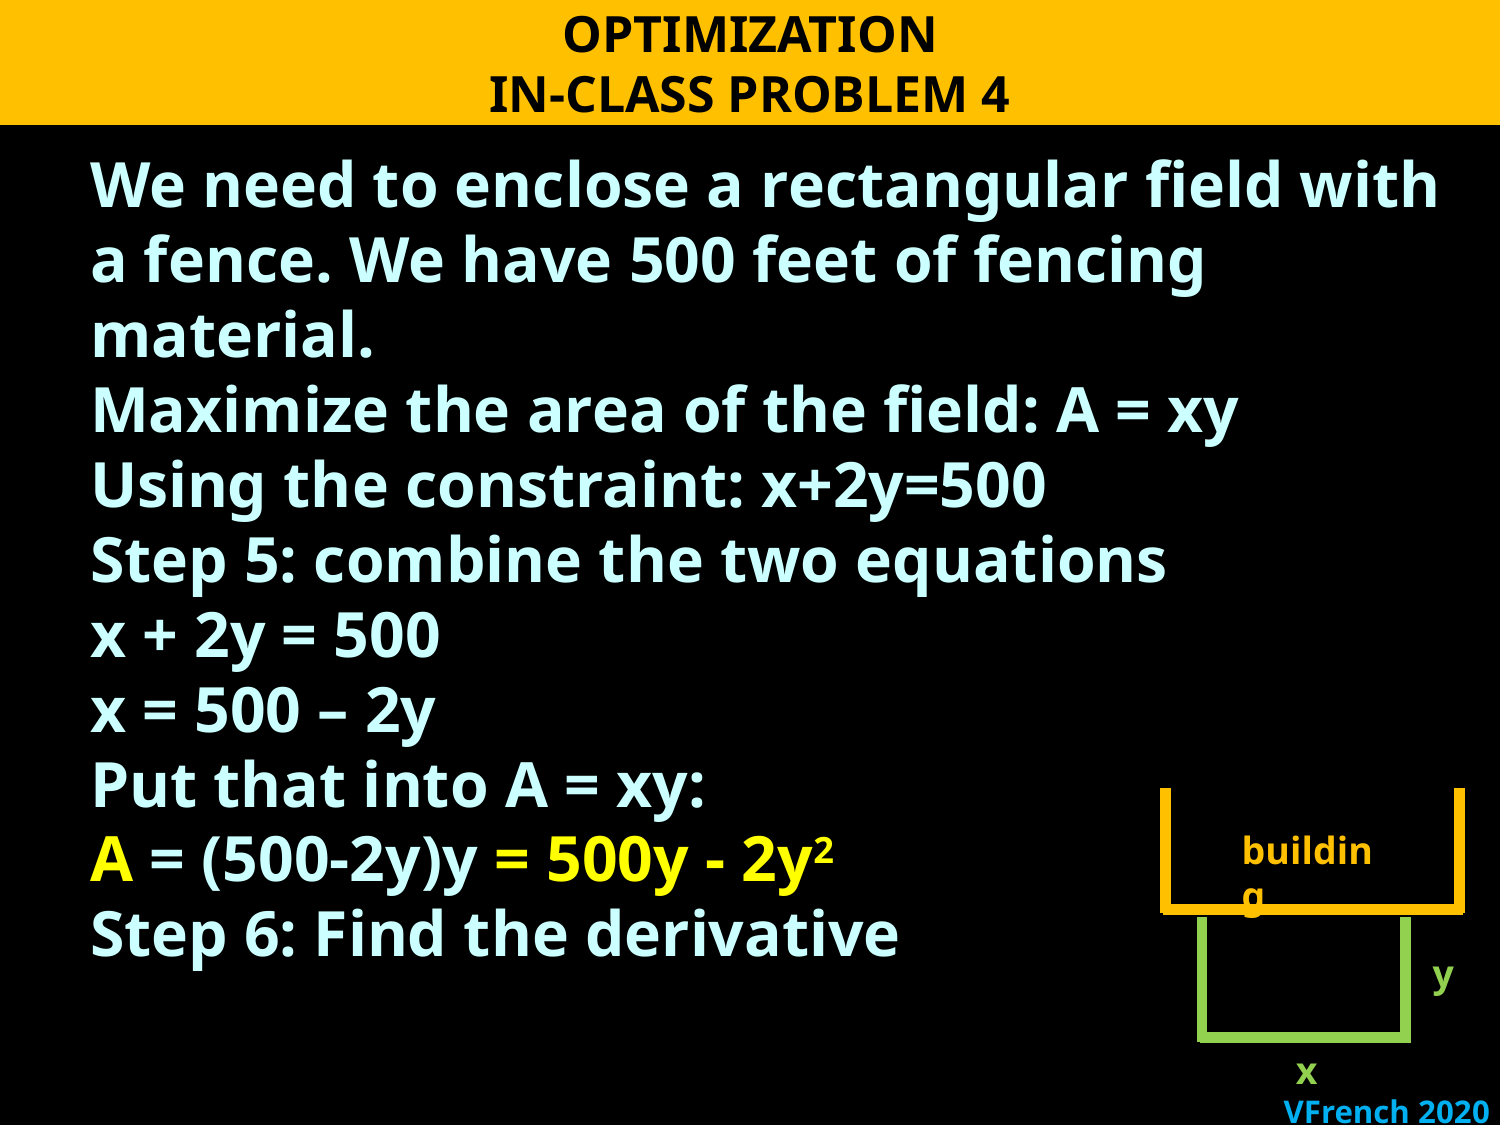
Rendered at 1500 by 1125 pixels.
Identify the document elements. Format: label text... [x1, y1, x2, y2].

text_box VFrench 2020 [1268, 1084, 1500, 1125]
text_box OPTIMIZATION IN-CLASS PROBLEM 4 [0, 0, 1500, 125]
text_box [1162, 787, 1468, 1101]
list We need to enclose a rectangular field with a fence. We have 500 feet of fencing material. Maximize the area of the field: A = xy Using the constraint: x+2y=500 Step 5: combine the two equations x + 2y = 500 x = 500 – 2y Put that into A = xy: A = (500-2y)y = 500y - 2y2 Step 6: Find the derivative [75, 137, 1463, 1063]
